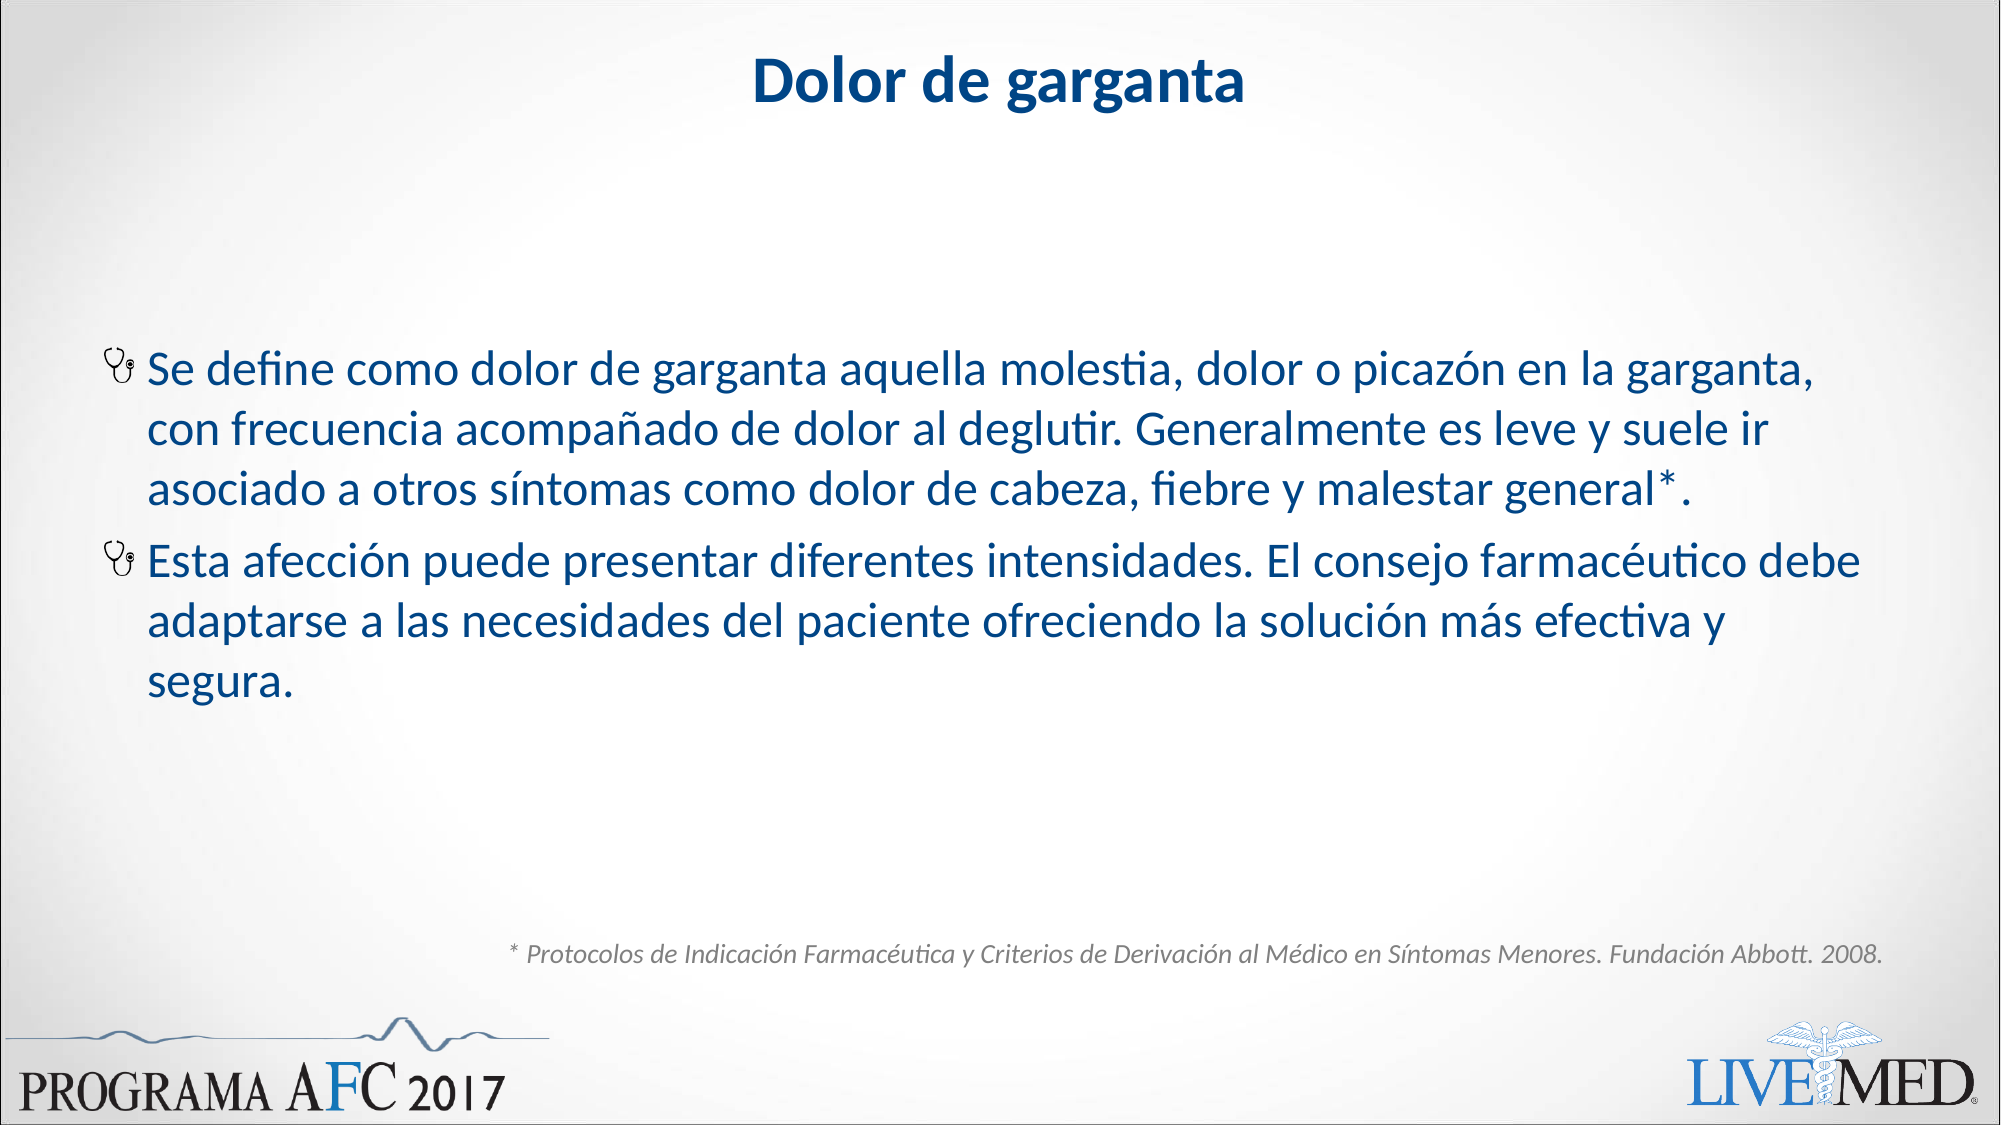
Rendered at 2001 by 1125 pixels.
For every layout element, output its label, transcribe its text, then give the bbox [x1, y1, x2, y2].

picture [0, 0, 2001, 1125]
list * Protocolos de Indicación Farmacéutica y Criterios de Derivación al Médico en Síntomas Menores. Fundación Abbott. 2008. [0, 928, 1900, 978]
picture [104, 540, 134, 576]
list Se define como dolor de garganta aquella molestia, dolor o picazón en la garganta, con frecuencia acompañado de dolor al deglutir. Generalmente es leve y suele ir asociado a otros síntomas como dolor de cabeza, fiebre y malestar general*. Esta afección puede presentar diferentes intensidades. El consejo farmacéutico debe adaptarse a las necesidades del paciente ofreciendo la solución más efectiva y segura. [0, 255, 1900, 920]
title Dolor de garganta [99, 26, 1900, 126]
picture [104, 347, 134, 383]
